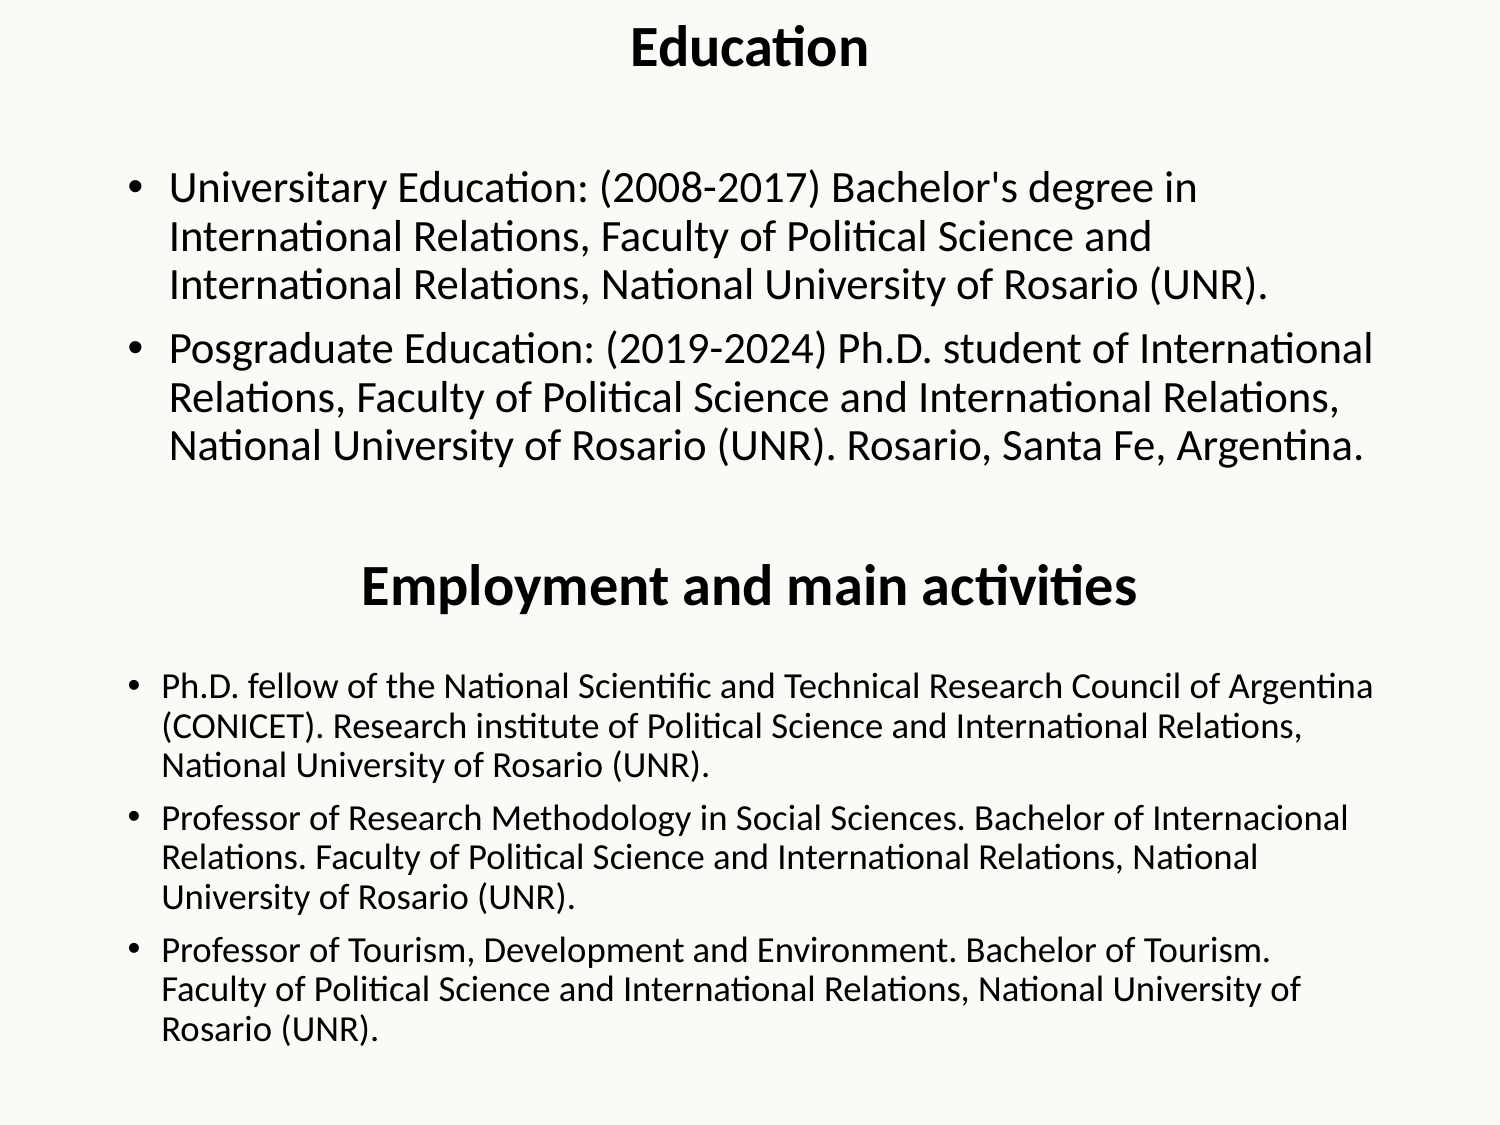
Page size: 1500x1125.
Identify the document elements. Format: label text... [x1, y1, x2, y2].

list Universitary Education: (2008-2017) Bachelor's degree in International Relations, Faculty of Political Science and International Relations, National University of Rosario (UNR). Posgraduate Education: (2019-2024) Ph.D. student of International Relations, Faculty of Political Science and International Relations, National University of Rosario (UNR). Rosario, Santa Fe, Argentina. [112, 86, 1397, 524]
text_box Education [0, 0, 1500, 86]
text_box Employment and main activities [0, 539, 1500, 625]
list Ph.D. fellow of the National Scientific and Technical Research Council of Argentina (CONICET). Research institute of Political Science and International Relations, National University of Rosario (UNR). Professor of Research Methodology in Social Sciences. Bachelor of Internacional Relations. Faculty of Political Science and International Relations, National University of Rosario (UNR). Professor of Tourism, Development and Environment. Bachelor of Tourism. Faculty of Political Science and International Relations, National University of Rosario (UNR). [112, 659, 1397, 1063]
